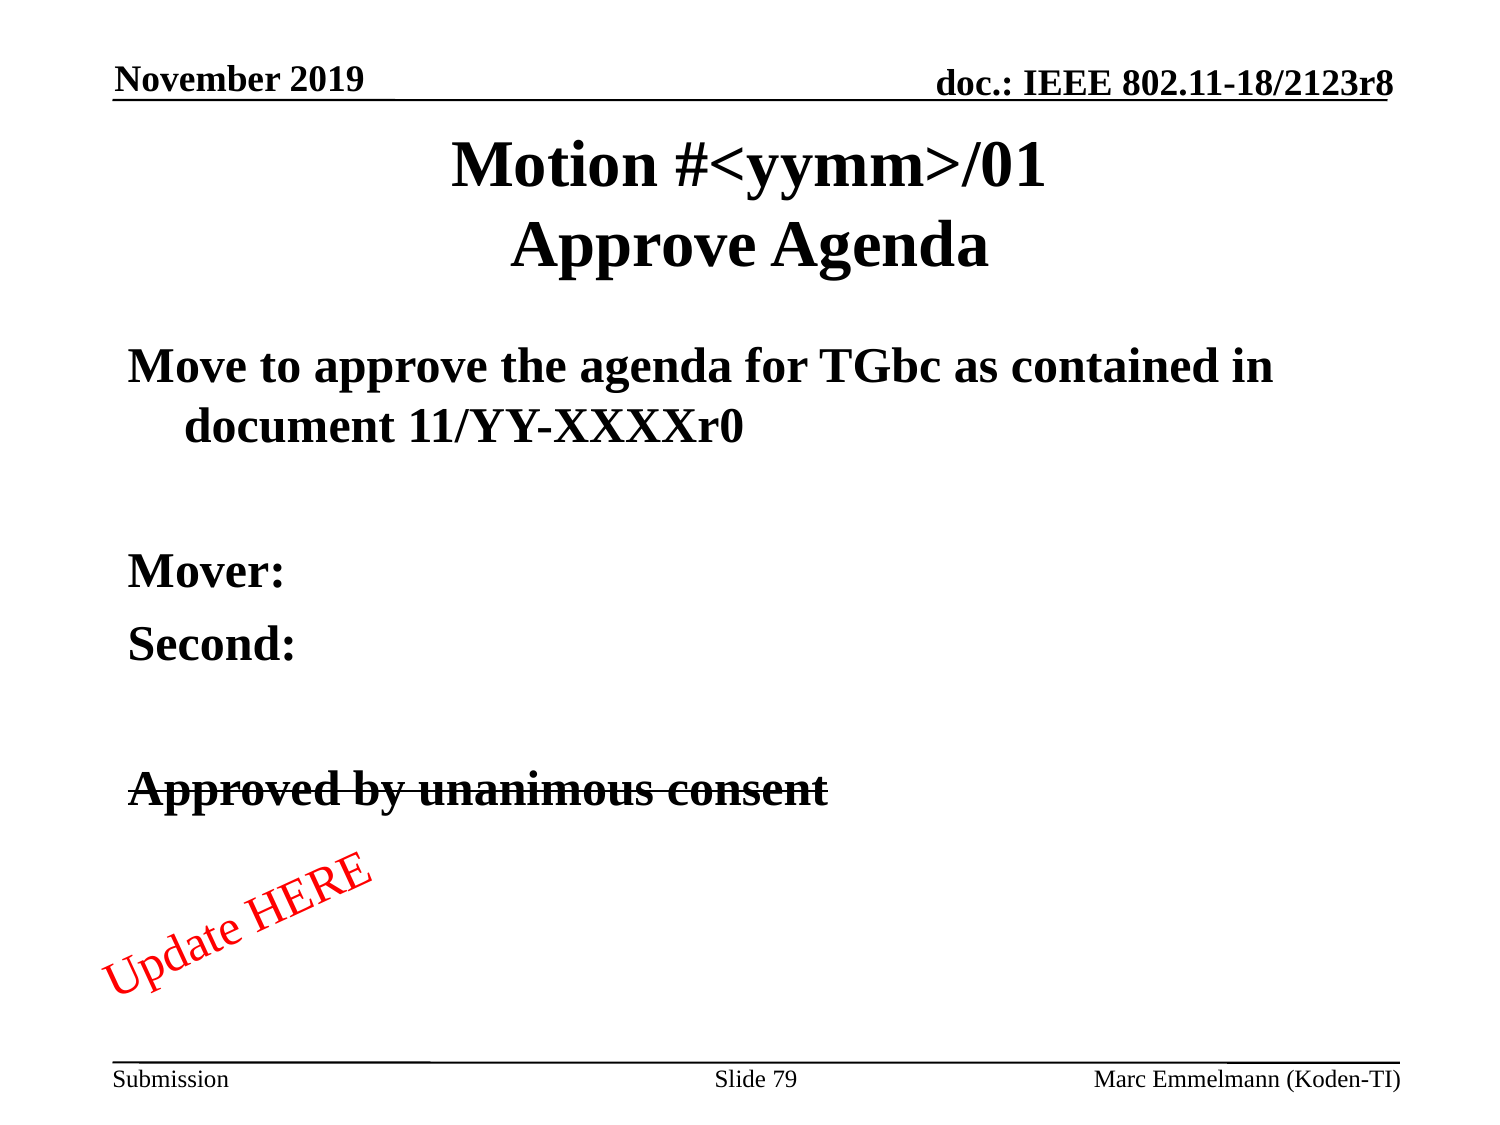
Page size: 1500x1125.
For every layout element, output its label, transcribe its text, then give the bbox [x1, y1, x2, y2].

list Move to approve the agenda for TGbc as contained in document 11/YY-XXXXr0 Mover: Second: Approved by unanimous consent [112, 324, 1388, 1000]
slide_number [114, 54, 423, 100]
footer Marc Emmelmann (Koden-TI) [878, 1061, 1402, 1093]
slide_number Slide 79 [712, 1061, 800, 1123]
title Motion #<yymm>/01 Approve Agenda [112, 112, 1388, 288]
text_box Update HERE [76, 820, 396, 1022]
